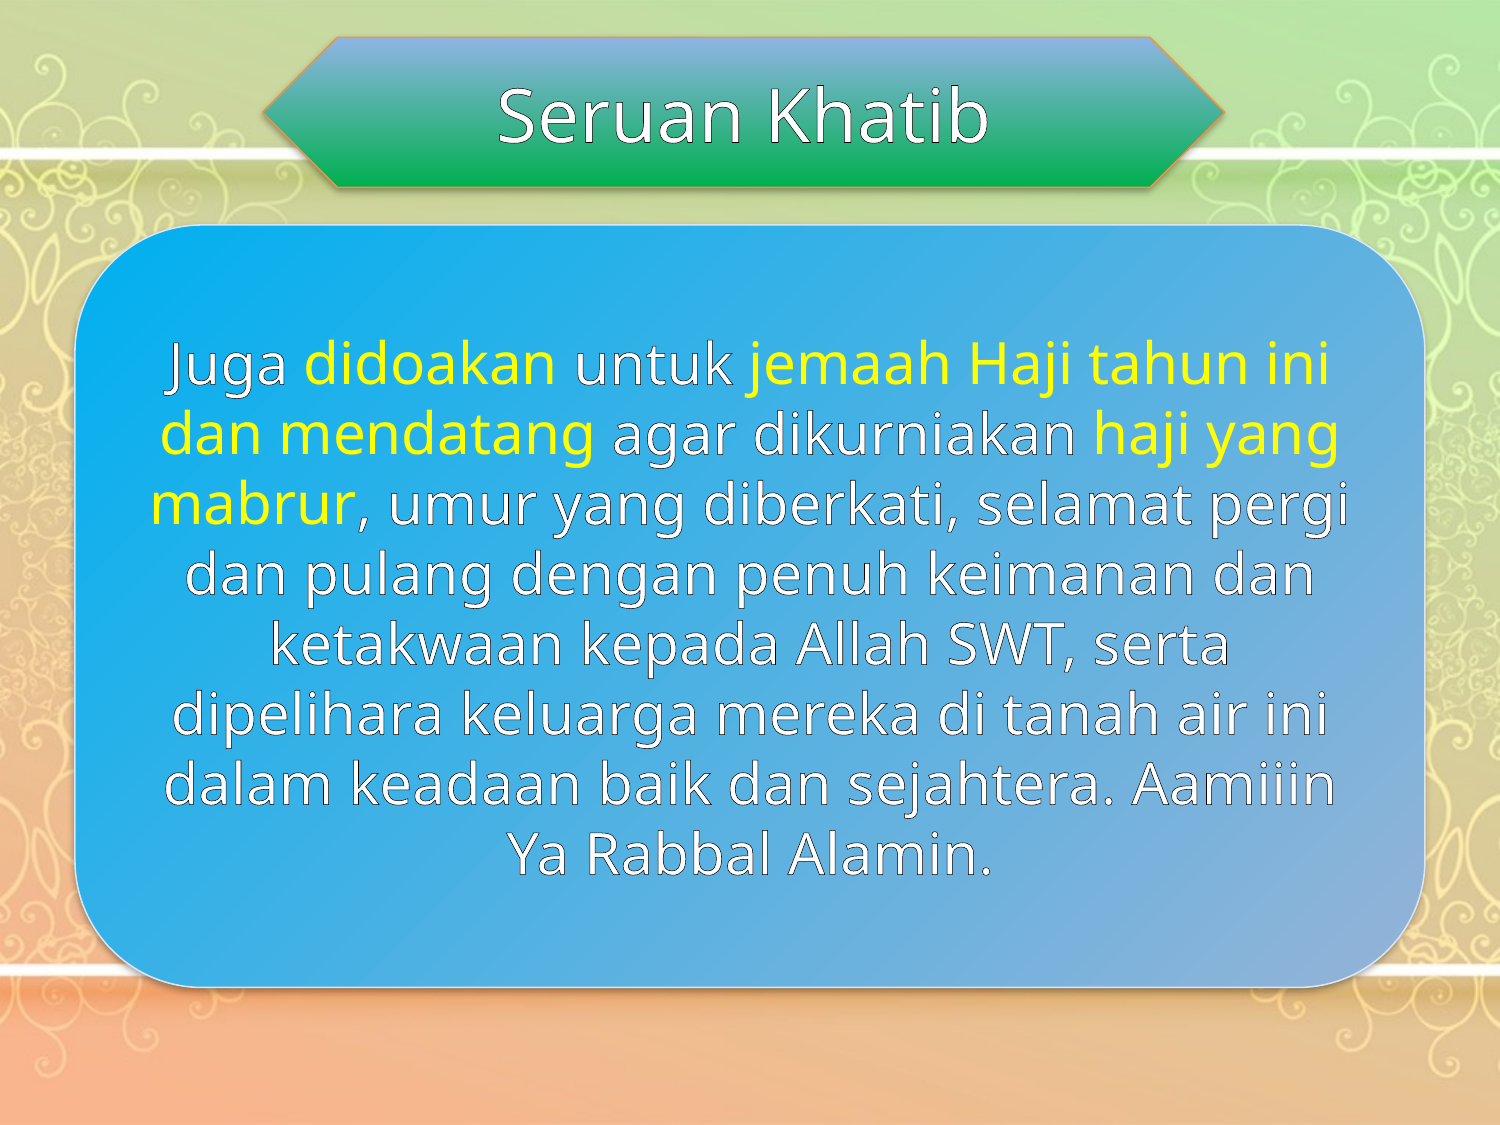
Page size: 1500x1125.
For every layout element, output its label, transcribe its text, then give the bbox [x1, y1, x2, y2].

text_box Juga didoakan untuk jemaah Haji tahun ini dan mendatang agar dikurniakan haji yang mabrur, umur yang diberkati, selamat pergi dan pulang dengan penuh keimanan dan ketakwaan kepada Allah SWT, serta dipelihara keluarga mereka di tanah air ini dalam keadaan baik dan sejahtera. Aamiiin Ya Rabbal Alamin. [74, 224, 1426, 989]
picture [0, 0, 1500, 1125]
text_box Seruan Khatib [261, 36, 1226, 189]
